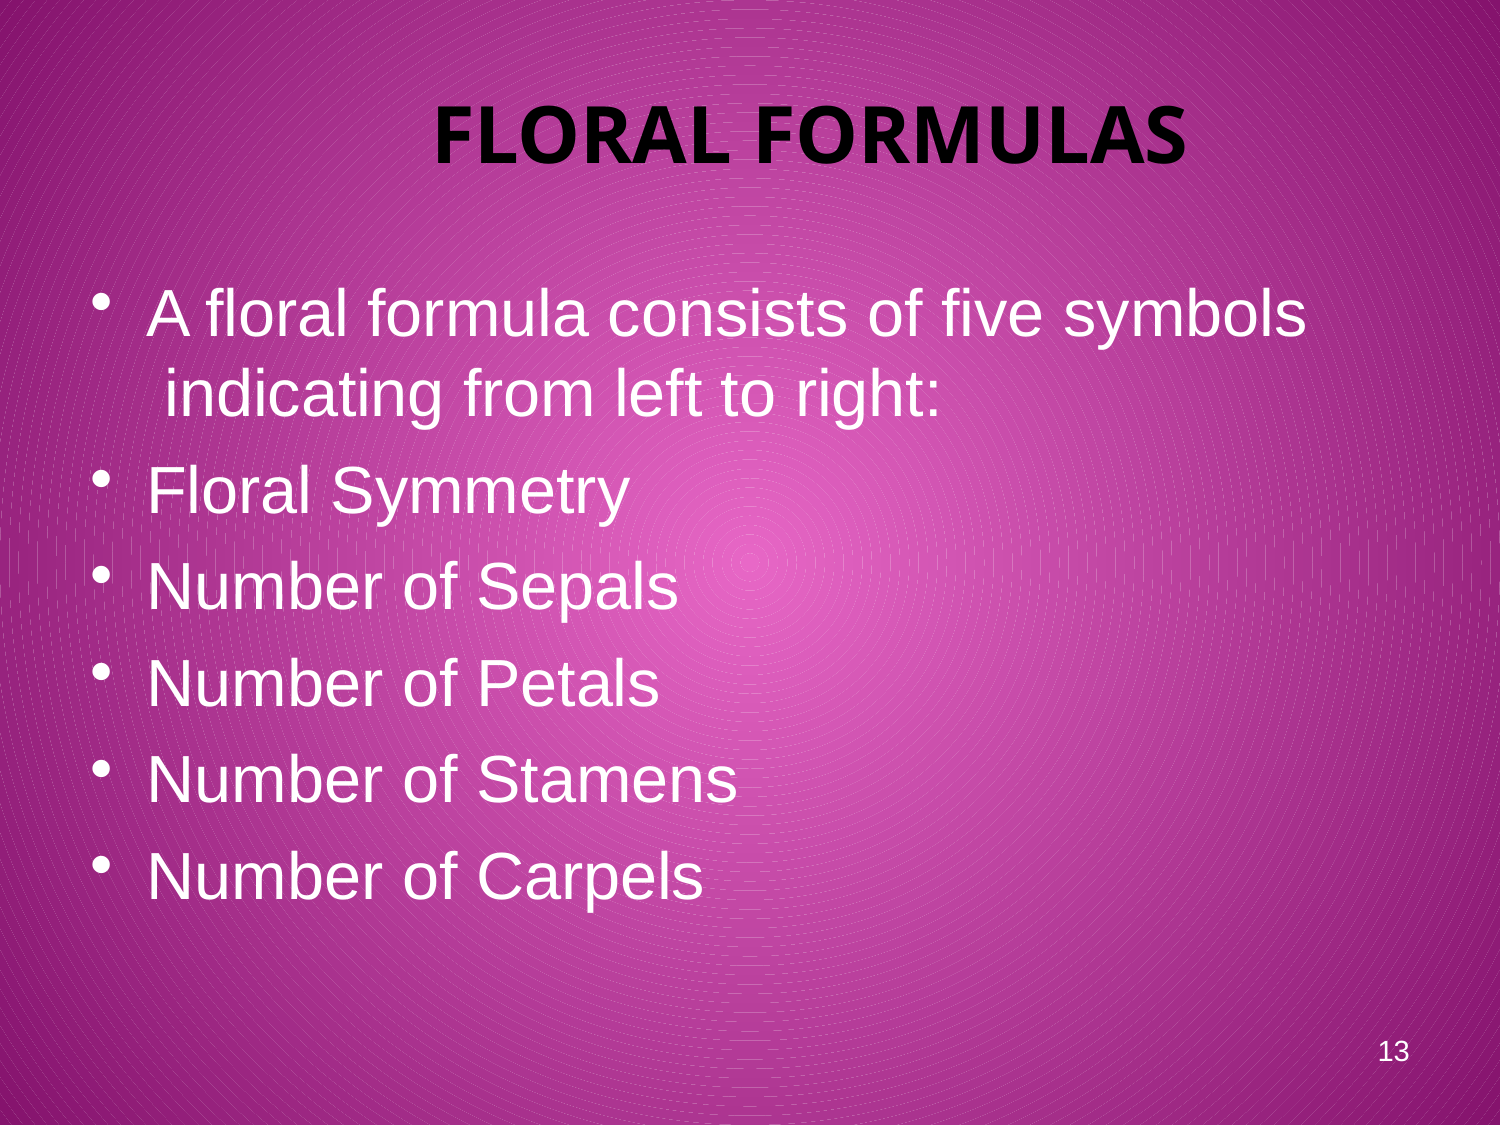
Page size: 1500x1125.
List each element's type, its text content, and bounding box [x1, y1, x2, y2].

text_box A floral formula consists of five symbols indicating from left to right: Floral Symmetry Number of Sepals Number of Petals Number of Stamens Number of Carpels [87, 267, 1317, 913]
title Floral Formulas [429, 0, 1300, 180]
text_box 13 [1375, 1029, 1413, 1067]
